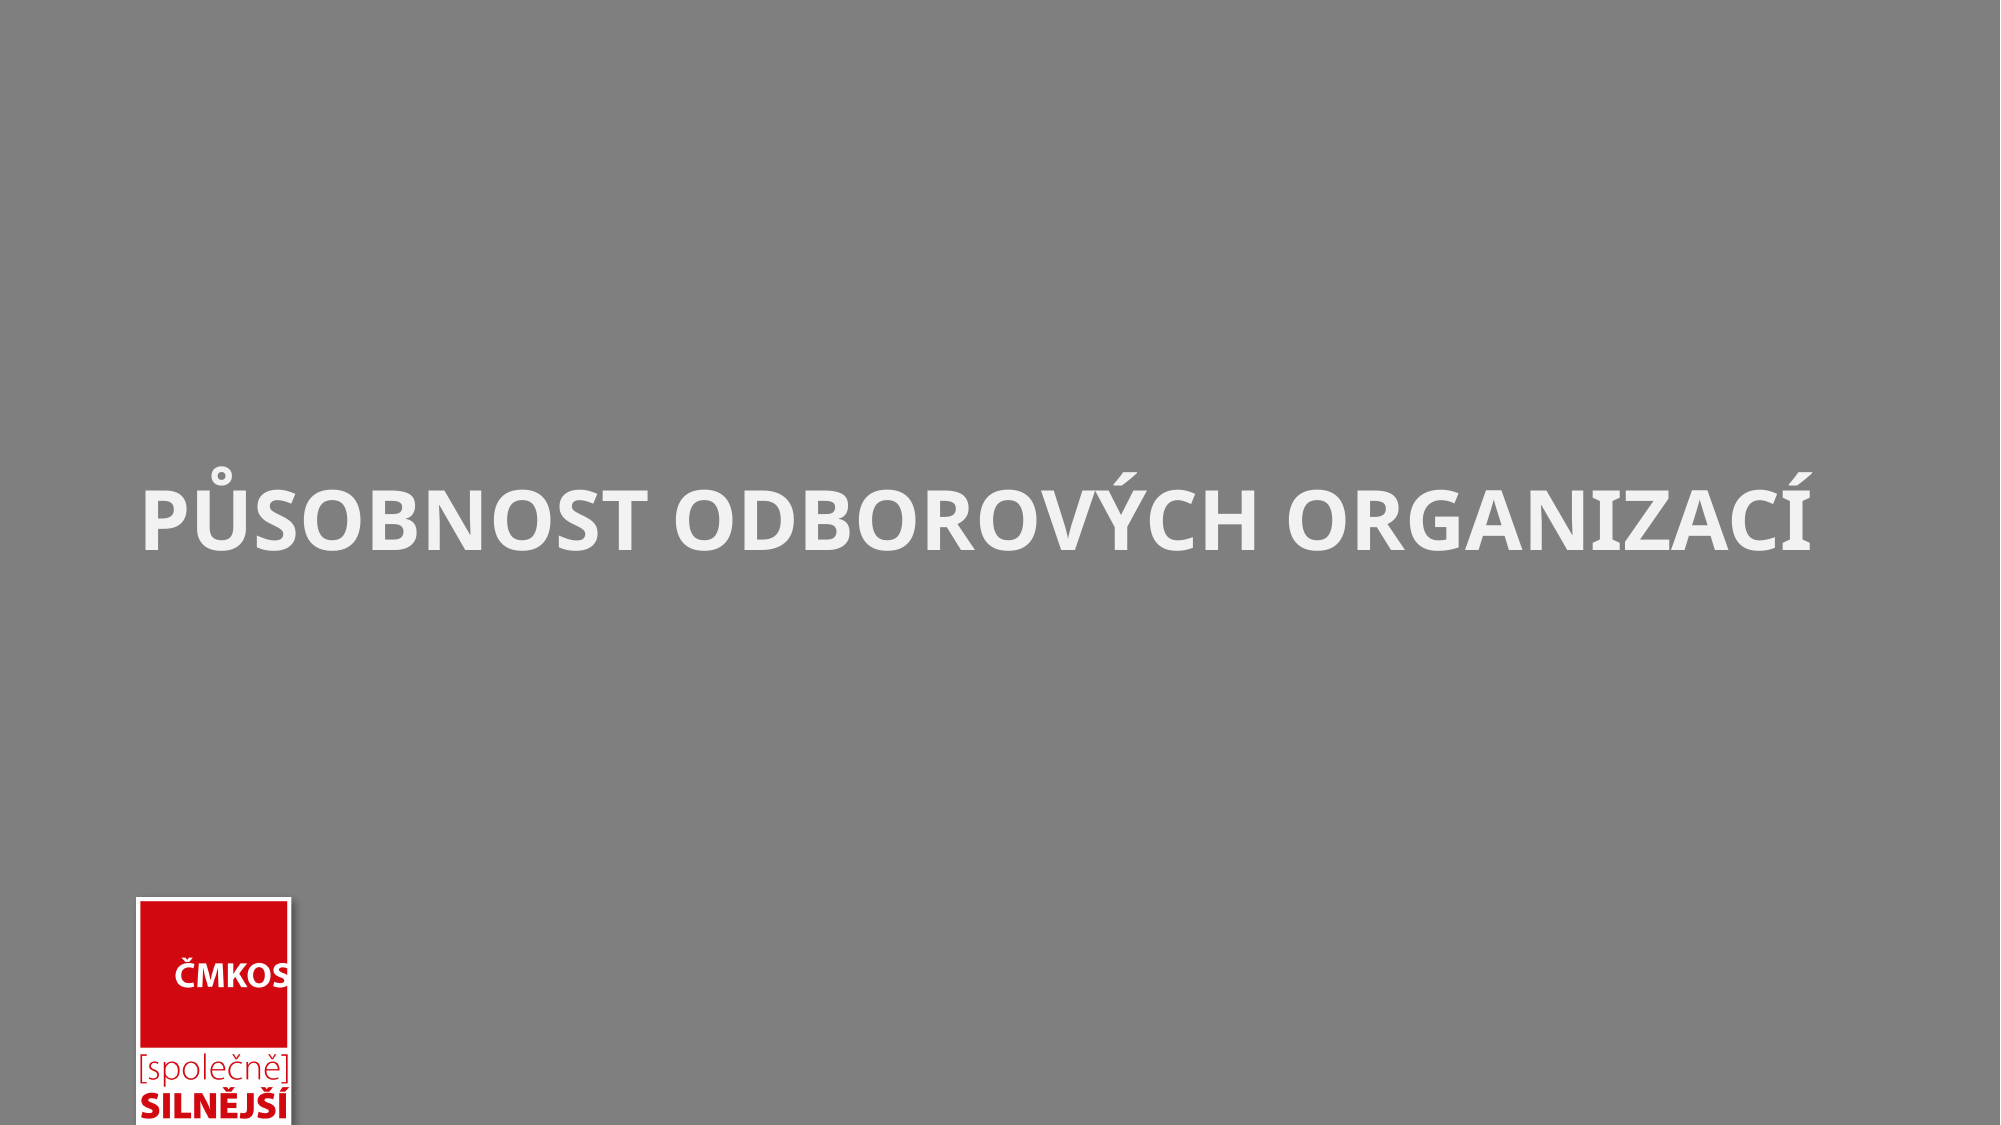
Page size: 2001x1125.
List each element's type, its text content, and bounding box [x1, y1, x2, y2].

picture [136, 897, 292, 1125]
title PŮSOBNOST ODBOROVÝCH ORGANIZACÍ [119, 387, 1833, 659]
